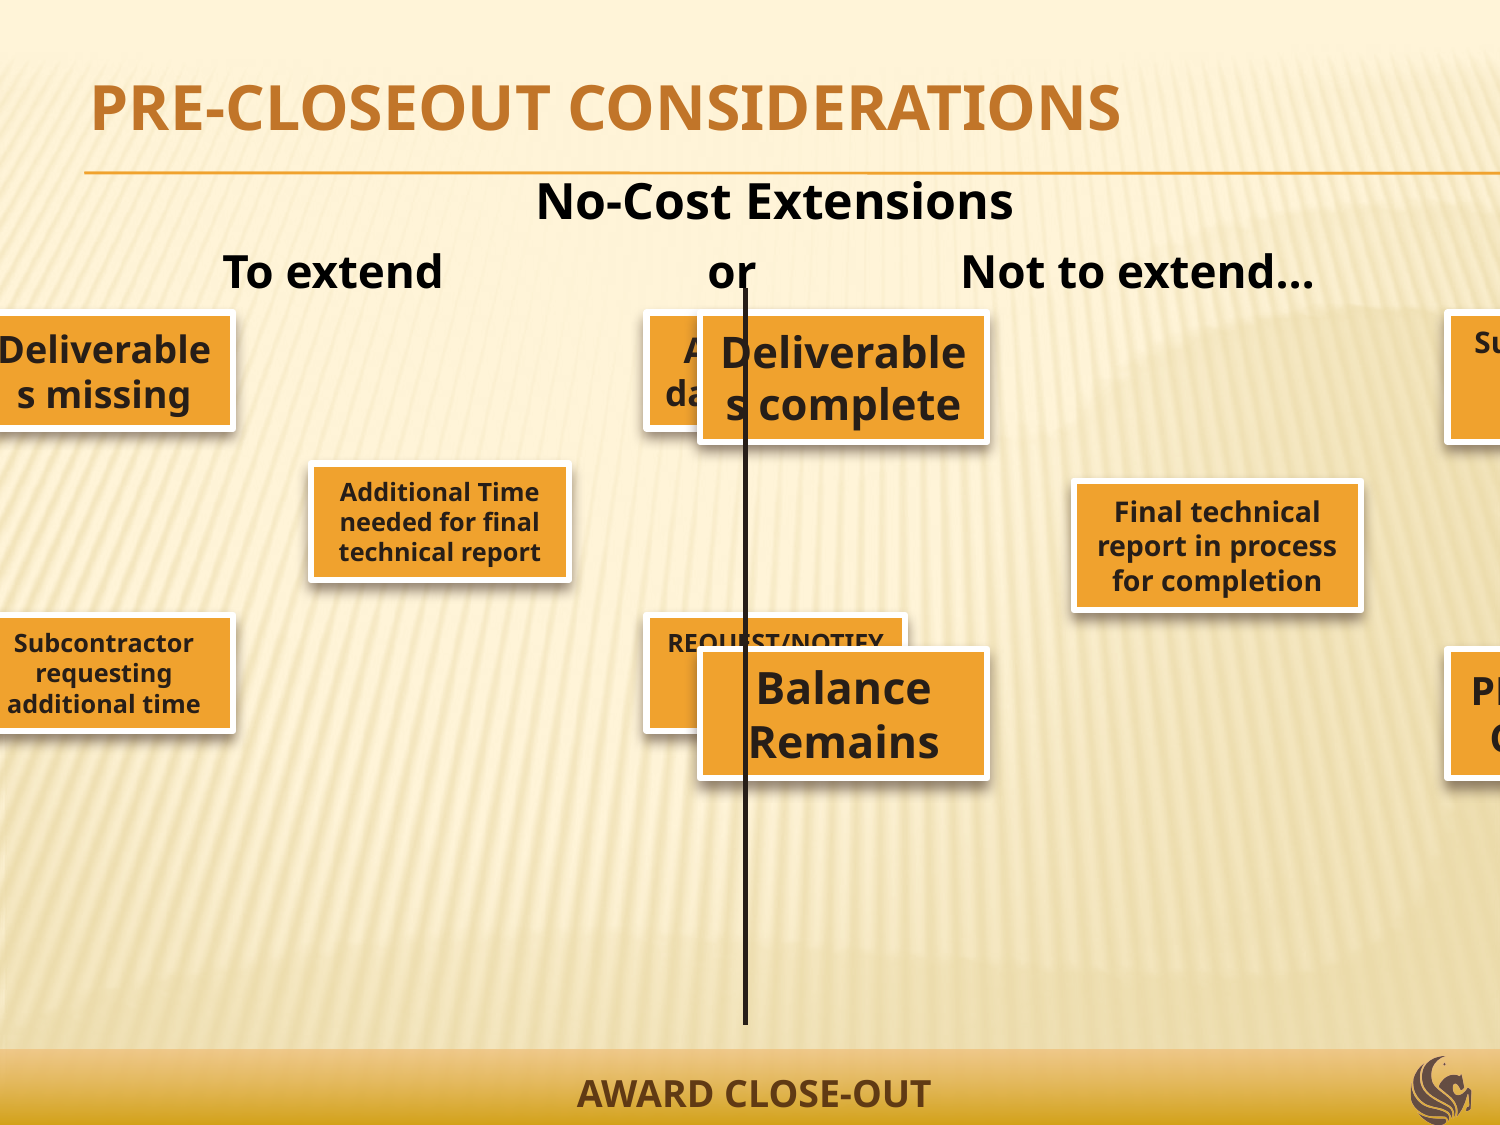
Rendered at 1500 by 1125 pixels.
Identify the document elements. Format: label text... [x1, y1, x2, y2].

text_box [750, 312, 1500, 1026]
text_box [699, 312, 738, 1026]
text_box [753, 193, 1463, 310]
text_box PRE-CLOSEOUT CONSIDERATIONS [75, 45, 1400, 150]
text_box AWARD CLOSE-OUT [23, 1062, 1486, 1123]
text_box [0, 312, 697, 1026]
text_box No-Cost Extensions To extend or Not to extend… [137, 162, 1413, 305]
text_box [87, 193, 735, 310]
